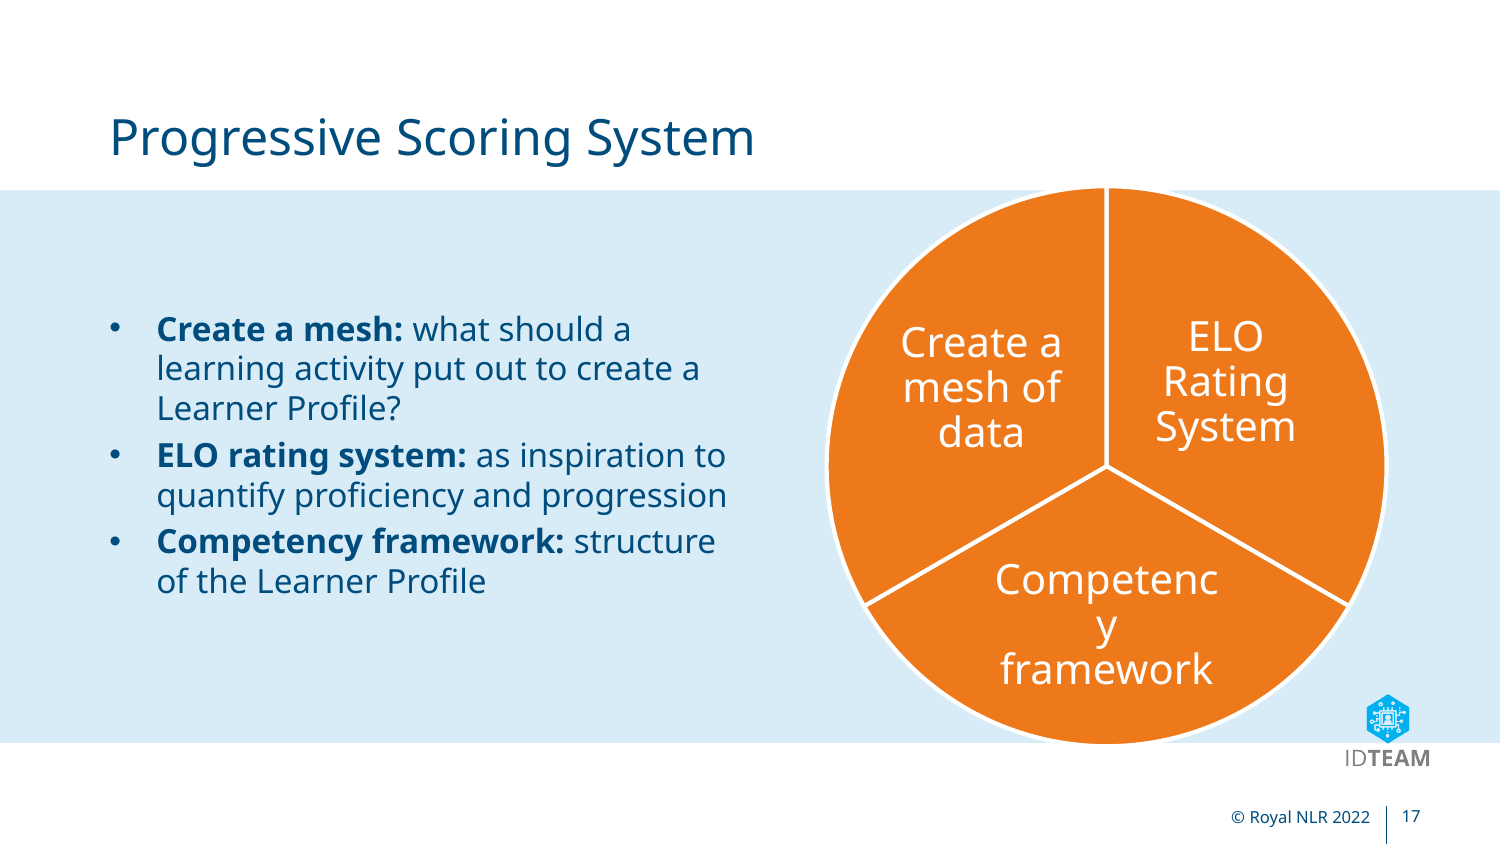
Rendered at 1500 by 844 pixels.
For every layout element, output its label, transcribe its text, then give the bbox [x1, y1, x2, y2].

slide_number 17 [1386, 794, 1456, 840]
picture [1342, 692, 1431, 770]
title Progressive Scoring System [94, 97, 1423, 174]
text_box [826, 185, 1387, 747]
picture [1387, 716, 1393, 724]
footer © Royal NLR 2022 [660, 794, 1386, 840]
text_box Create a mesh: what should a learning activity put out to create a Learner Profile? ELO rating system: as inspiration to quantify proficiency and progression Competency framework: structure of the Learner Profile [94, 300, 759, 608]
